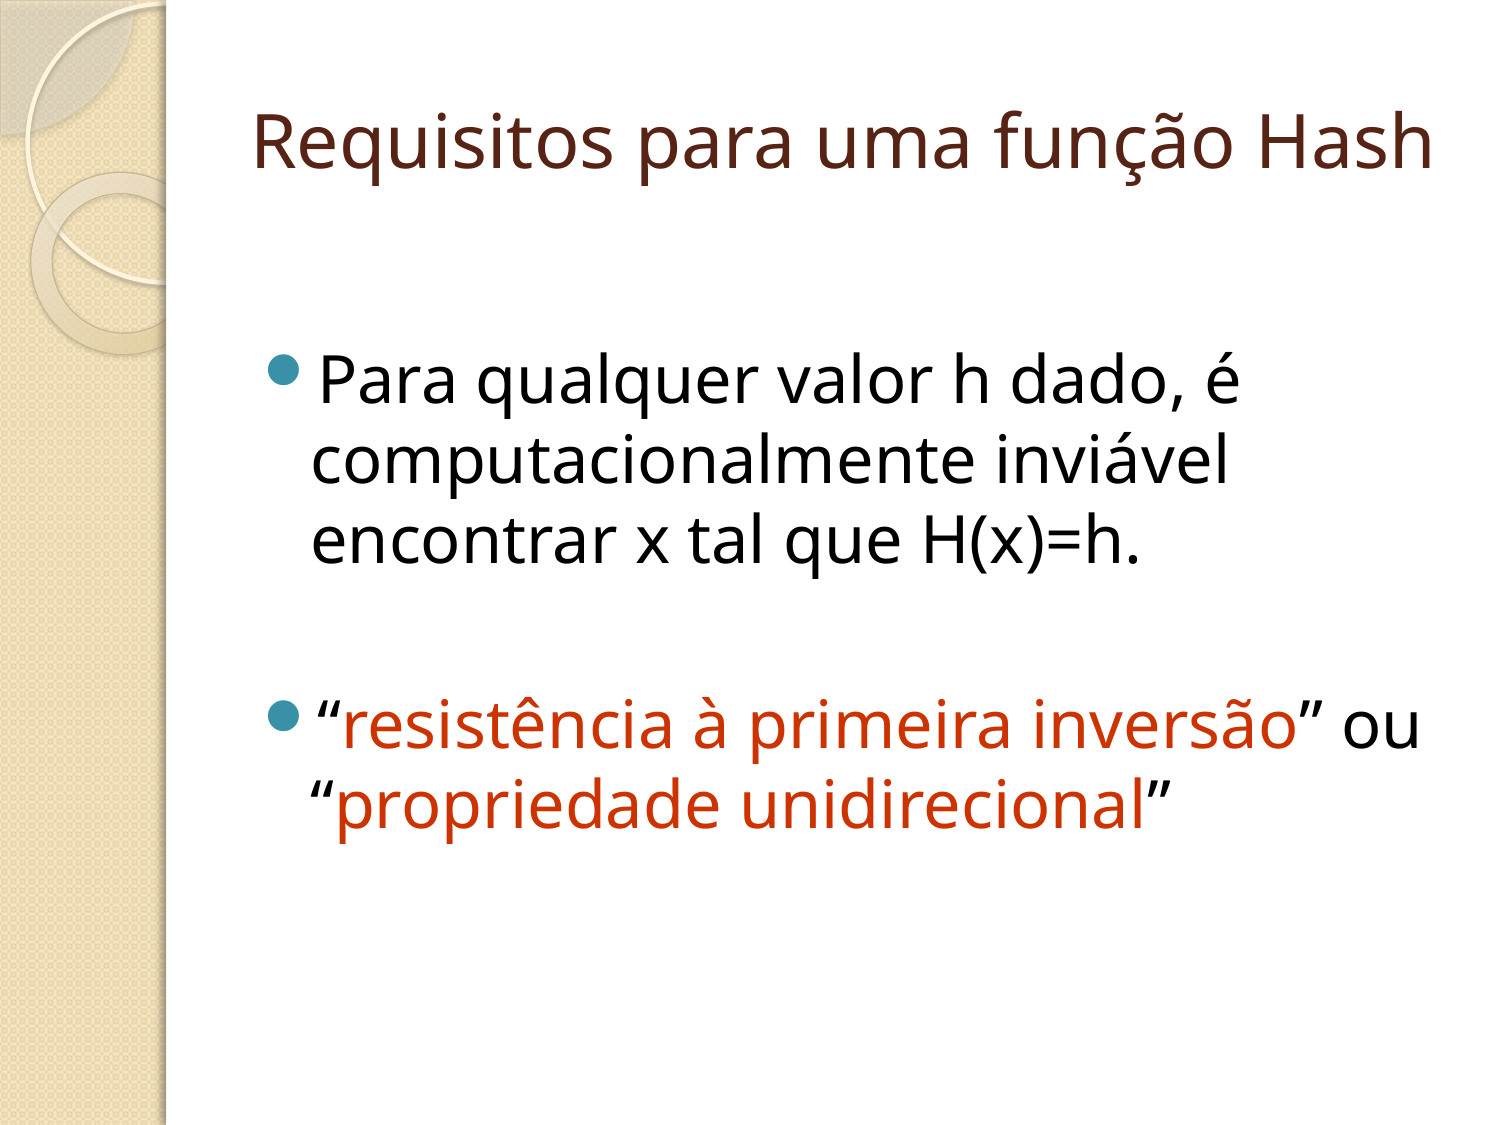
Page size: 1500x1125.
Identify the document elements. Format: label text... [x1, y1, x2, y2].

list Para qualquer valor h dado, é computacionalmente inviável encontrar x tal que H(x)=h. “resistência à primeira inversão” ou “propriedade unidirecional” [235, 237, 1466, 1025]
title Requisitos para uma função Hash [235, 45, 1466, 233]
